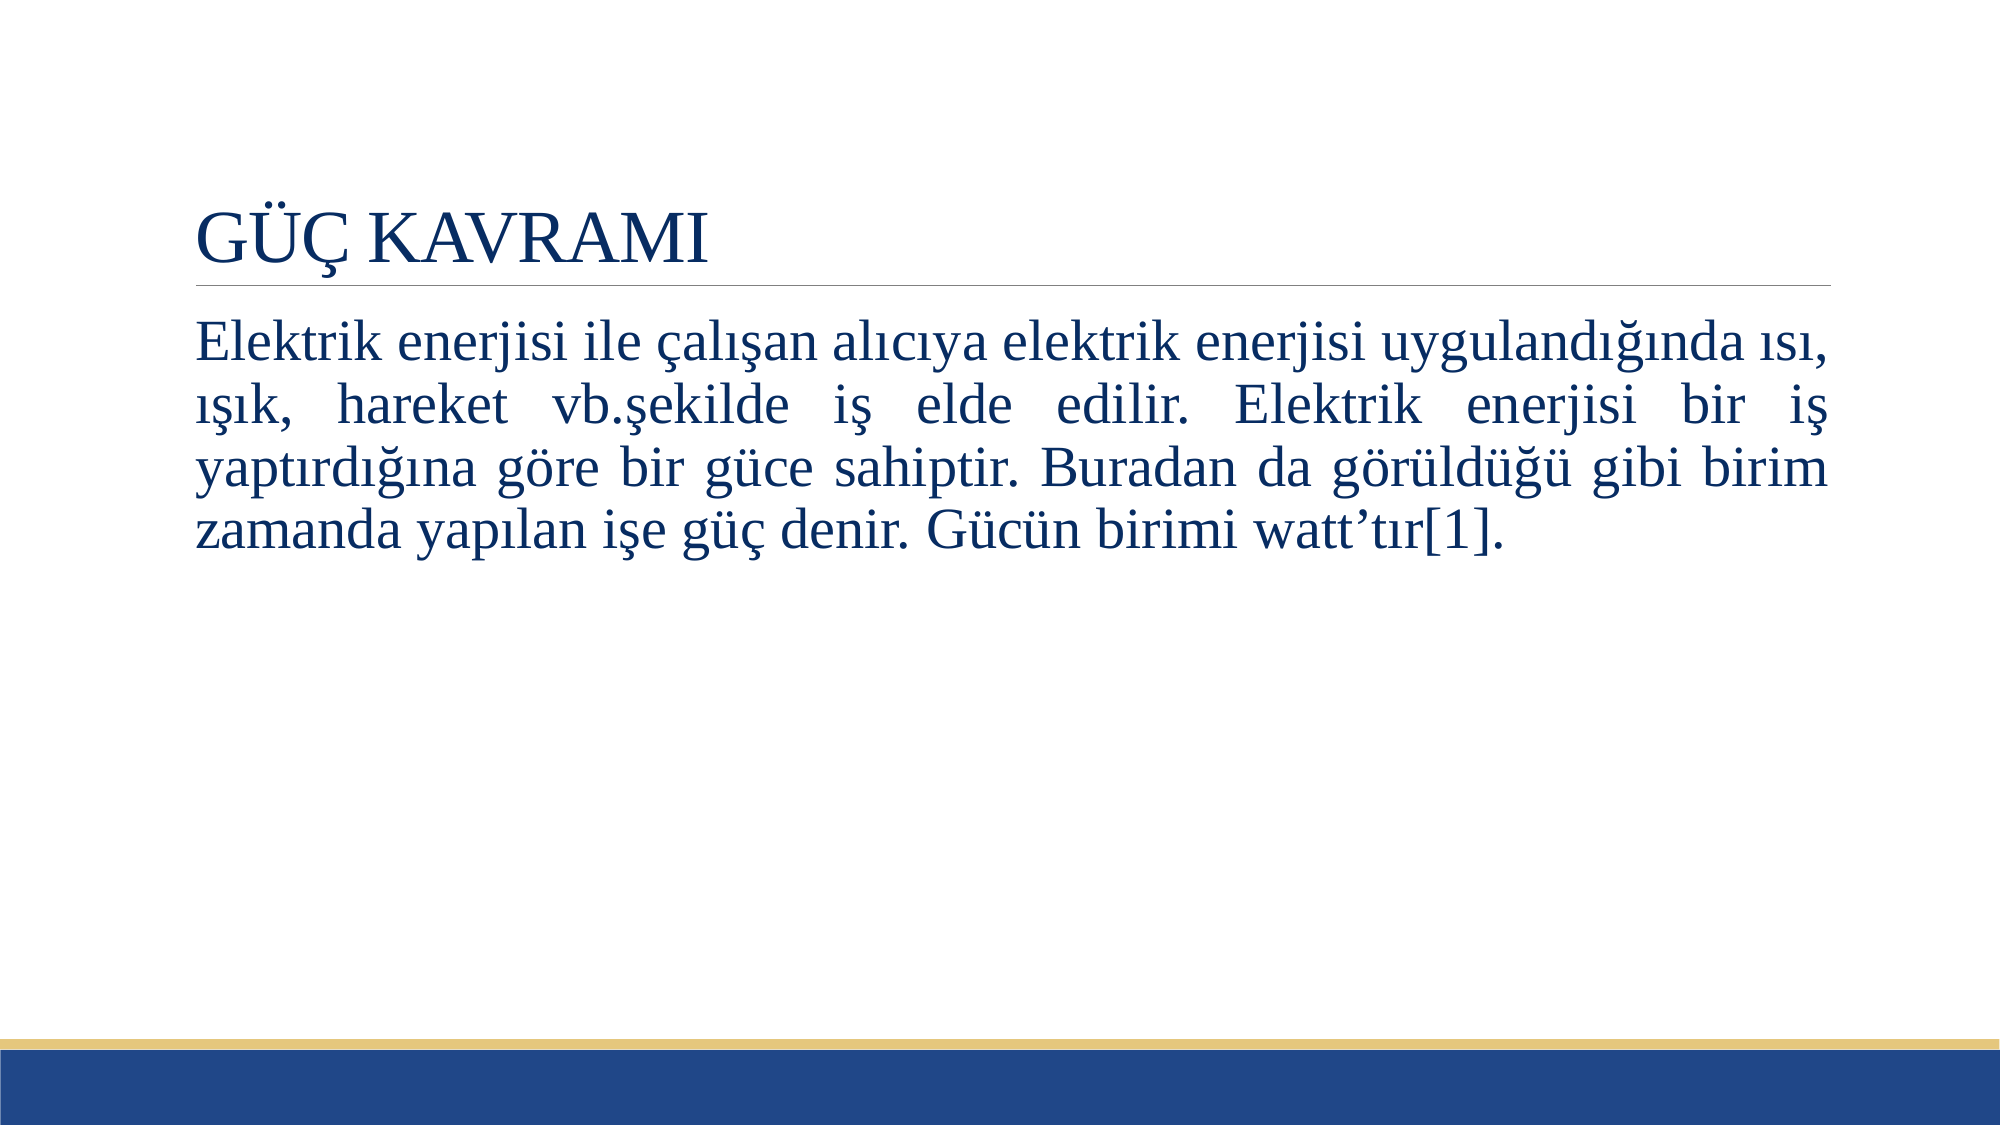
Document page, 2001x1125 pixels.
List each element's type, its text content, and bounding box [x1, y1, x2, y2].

title GÜÇ KAVRAMI [180, 47, 1830, 285]
list Elektrik enerjisi ile çalışan alıcıya elektrik enerjisi uygulandığında ısı, ışık, hareket vb.şekilde iş elde edilir. Elektrik enerjisi bir iş yaptırdığına göre bir güce sahiptir. Buradan da görüldüğü gibi birim zamanda yapılan işe güç denir. Gücün birimi watt’tır[1]. [180, 302, 1830, 963]
